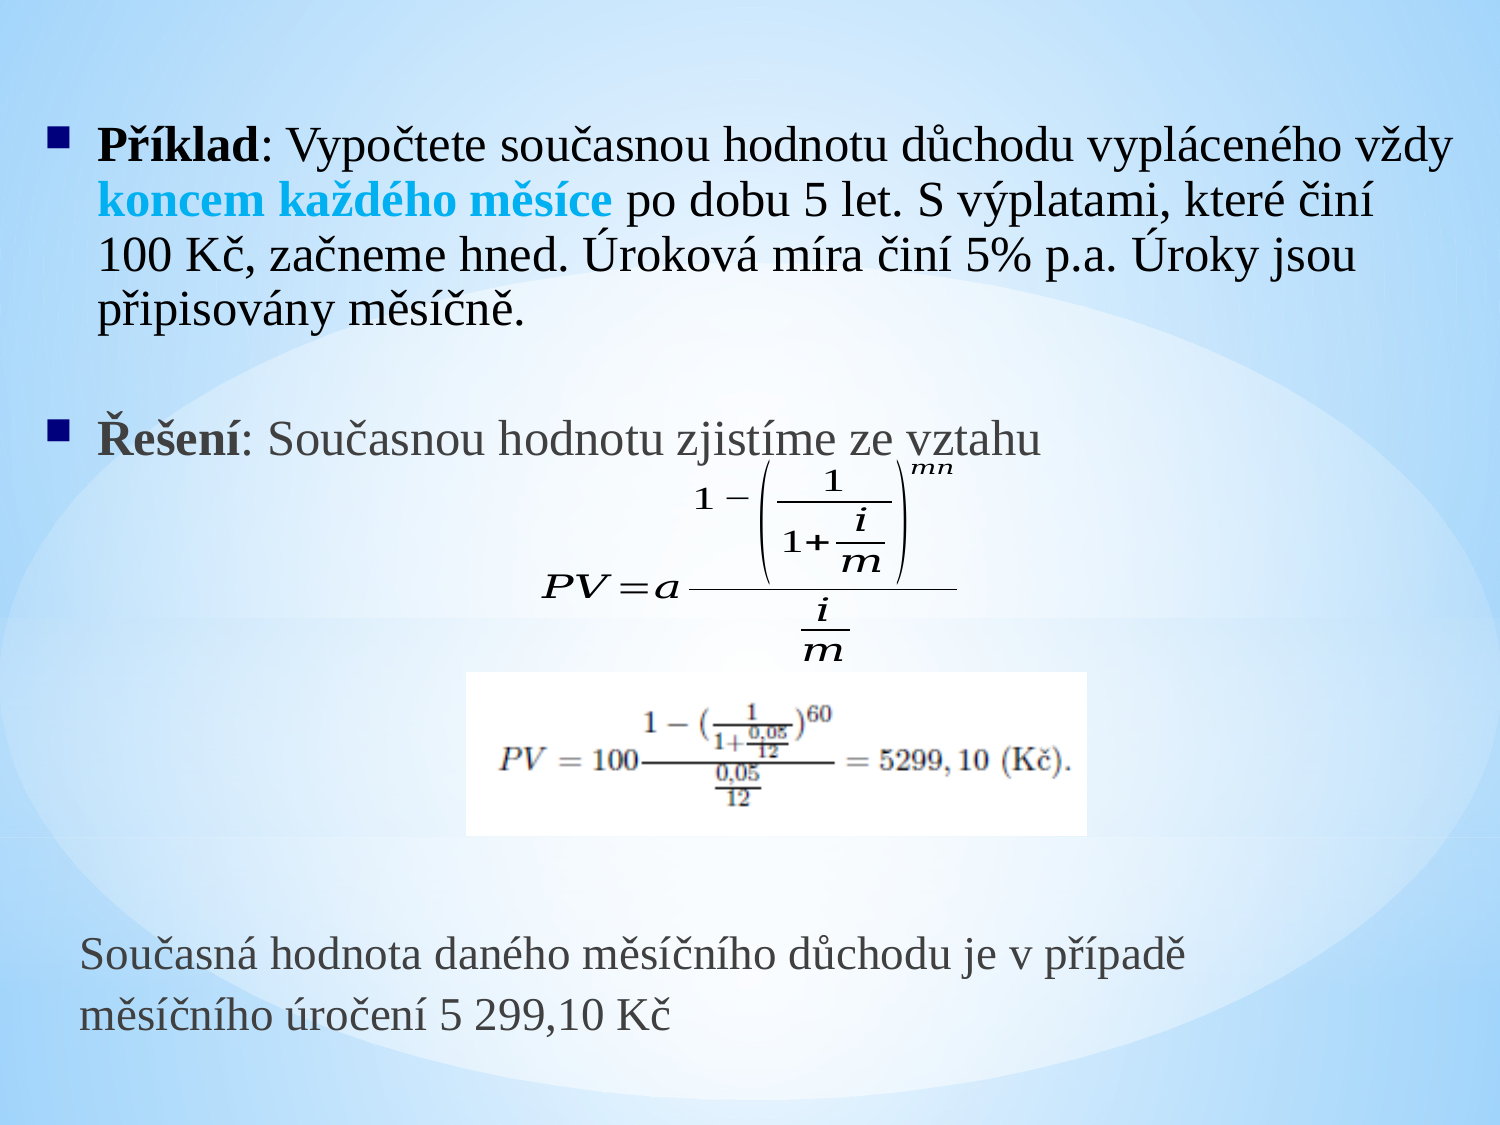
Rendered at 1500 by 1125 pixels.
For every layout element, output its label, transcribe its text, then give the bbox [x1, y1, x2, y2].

picture [466, 672, 1088, 837]
list Příklad: Vypočtete současnou hodnotu důchodu vypláceného vždy koncem každého měsíce po dobu 5 let. S výplatami, které činí 100 Kč, začneme hned. Úroková míra činí 5% p.a. Úroky jsou připisovány měsíčně. Řešení: Současnou hodnotu zjistíme ze vztahu Současná hodnota daného měsíčního důchodu je v případě měsíčního úročení 5 299,10 Kč [29, 30, 1471, 1053]
